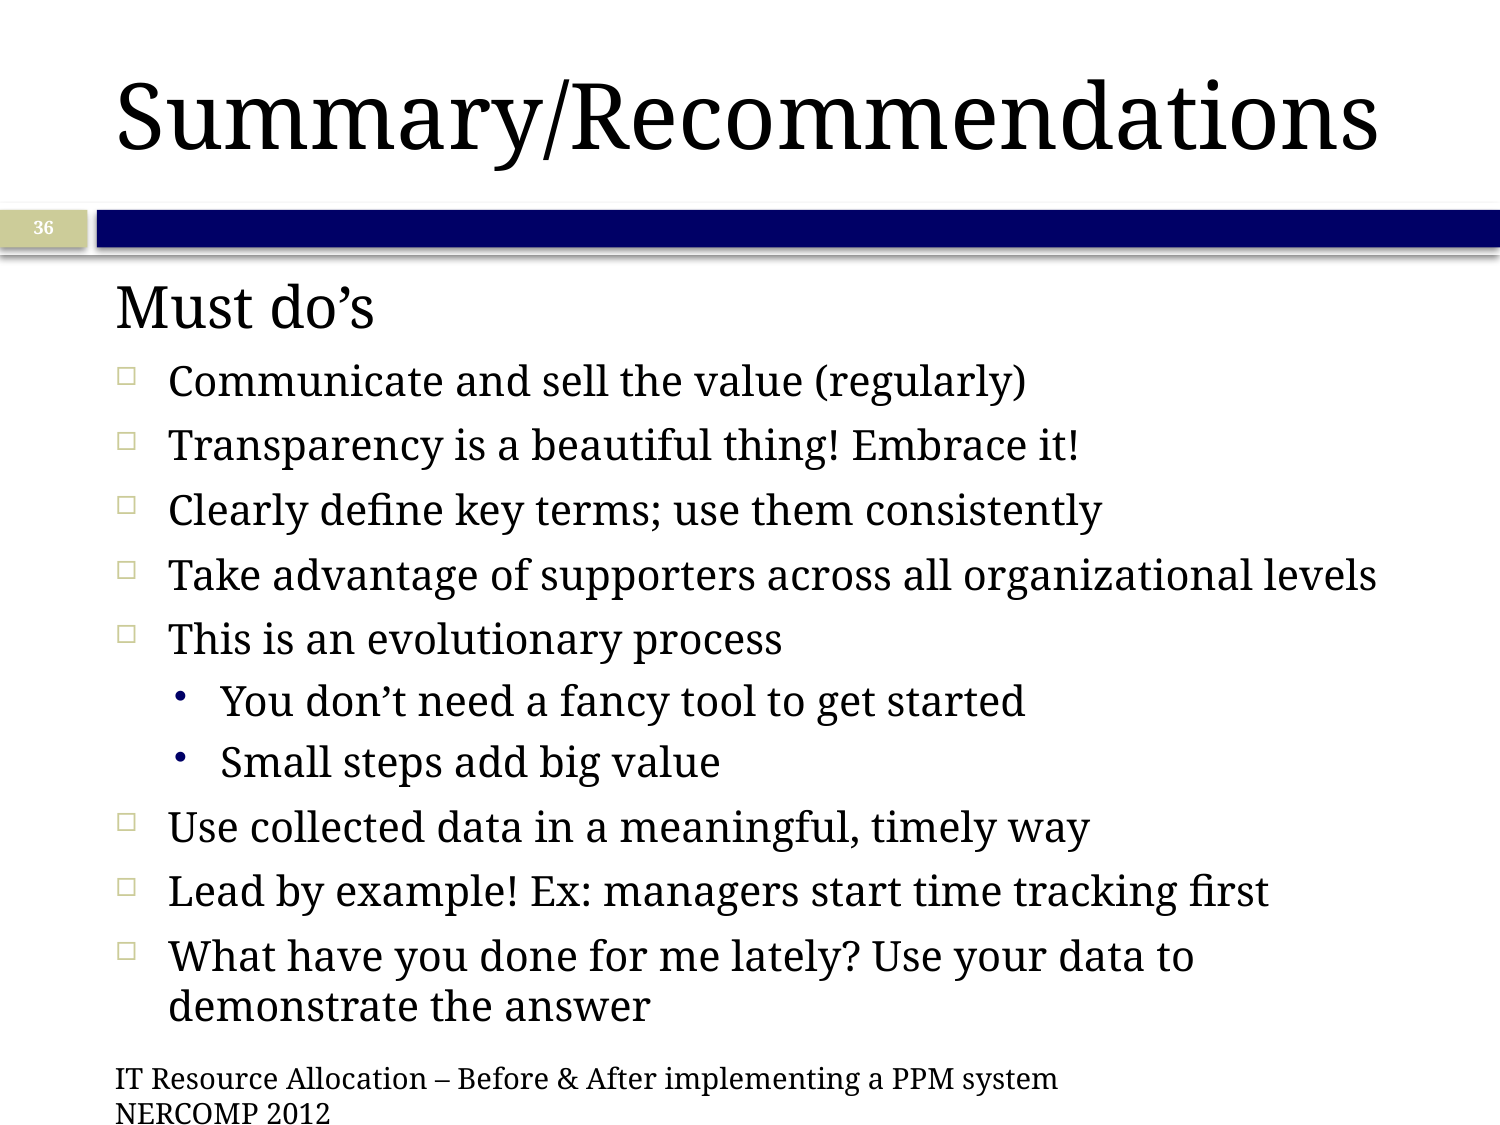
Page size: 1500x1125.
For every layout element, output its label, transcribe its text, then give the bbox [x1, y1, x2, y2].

title Summary/Recommendations [100, 24, 1439, 201]
slide_number 36 [0, 208, 88, 249]
list Must do’s Communicate and sell the value (regularly) Transparency is a beautiful thing! Embrace it! Clearly define key terms; use them consistently Take advantage of supporters across all organizational levels This is an evolutionary process You don’t need a fancy tool to get started Small steps add big value Use collected data in a meaningful, timely way Lead by example! Ex: managers start time tracking first What have you done for me lately? Use your data to demonstrate the answer [100, 262, 1439, 1001]
footer IT Resource Allocation – Before & After implementing a PPM system NERCOMP 2012 [99, 1065, 1450, 1125]
